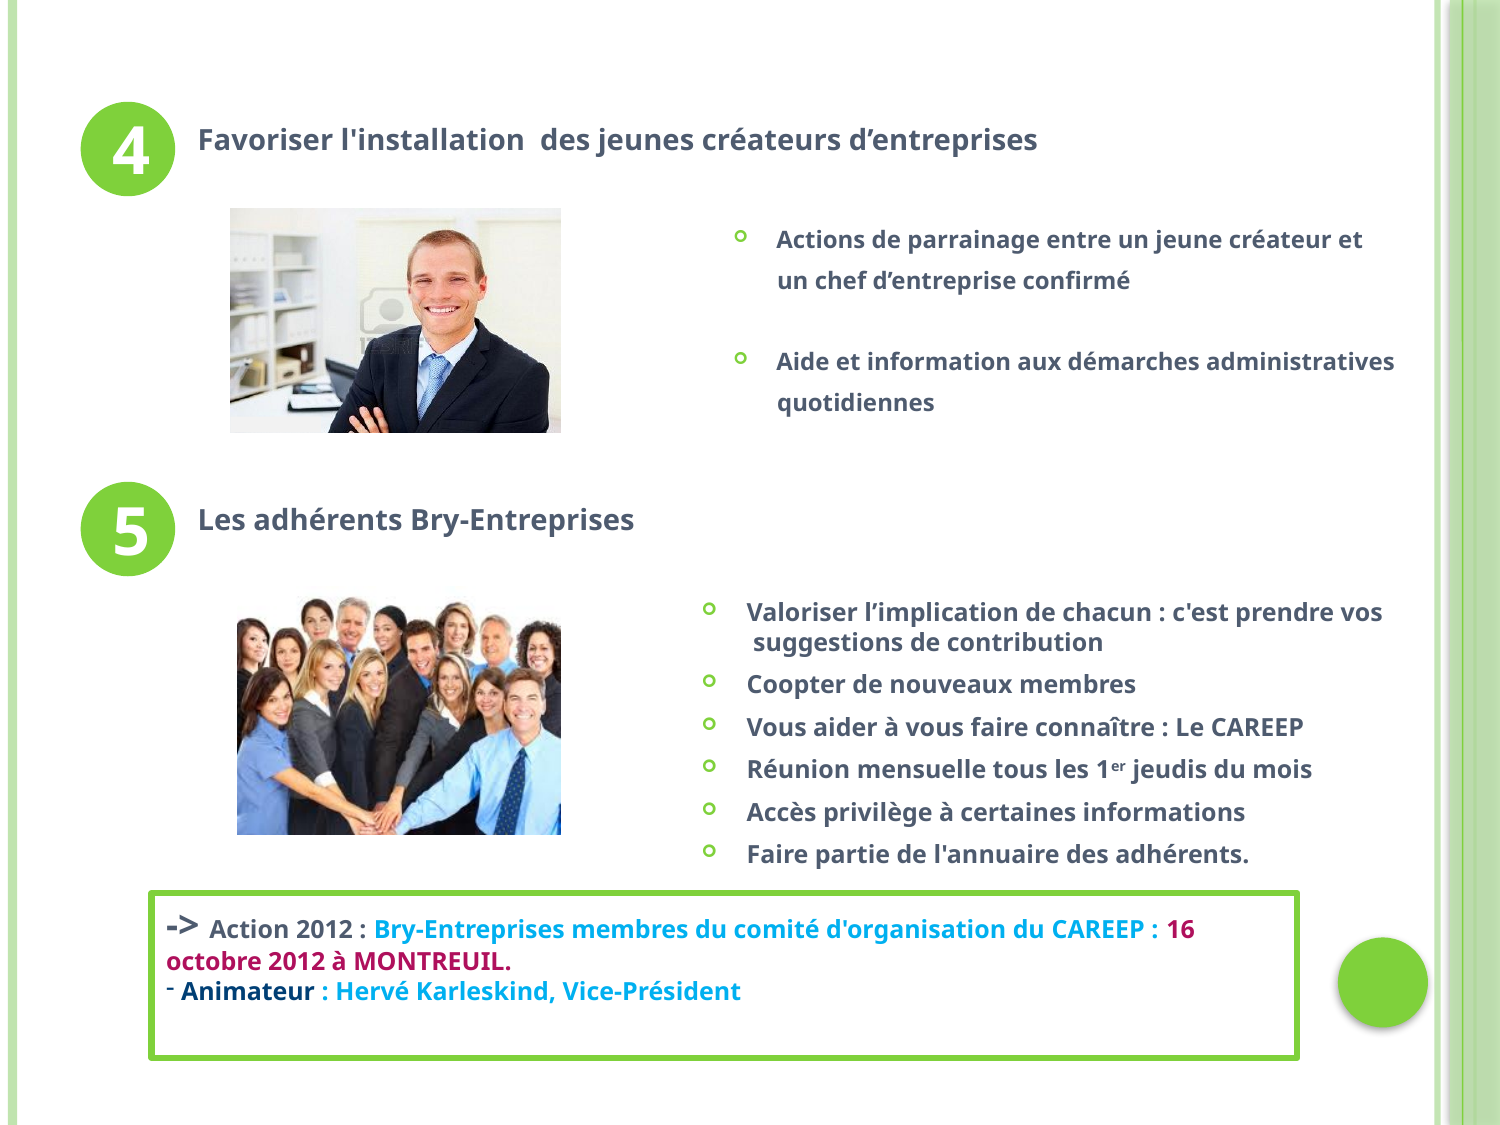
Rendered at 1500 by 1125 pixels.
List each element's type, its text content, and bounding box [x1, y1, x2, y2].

text_box Les adhérents Bry-Entreprises [182, 493, 1270, 545]
text_box Favoriser l'installation des jeunes créateurs d’entreprises [182, 113, 1270, 208]
text_box 5 [97, 481, 156, 563]
text_box Valoriser l’implication de chacun : c'est prendre vos suggestions de contribution Coopter de nouveaux membres Vous aider à vous faire connaître : Le CAREEP Réunion mensuelle tous les 1er jeudis du mois Accès privilège à certaines informations Faire partie de l'annuaire des adhérents. [686, 589, 1408, 958]
text_box [78, 488, 178, 579]
list Actions de parrainage entre un jeune créateur et un chef d’entreprise confirmé Aide et information aux démarches administratives quotidiennes [718, 216, 1412, 447]
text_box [229, 207, 562, 433]
text_box -> Action 2012 : Bry-Entreprises membres du comité d'organisation du CAREEP : 16 octobre 2012 à MONTREUIL. Animateur : Hervé Karleskind, Vice-Président [151, 893, 1298, 1058]
picture [236, 585, 562, 835]
text_box 4 [97, 101, 156, 183]
text_box [78, 108, 178, 199]
